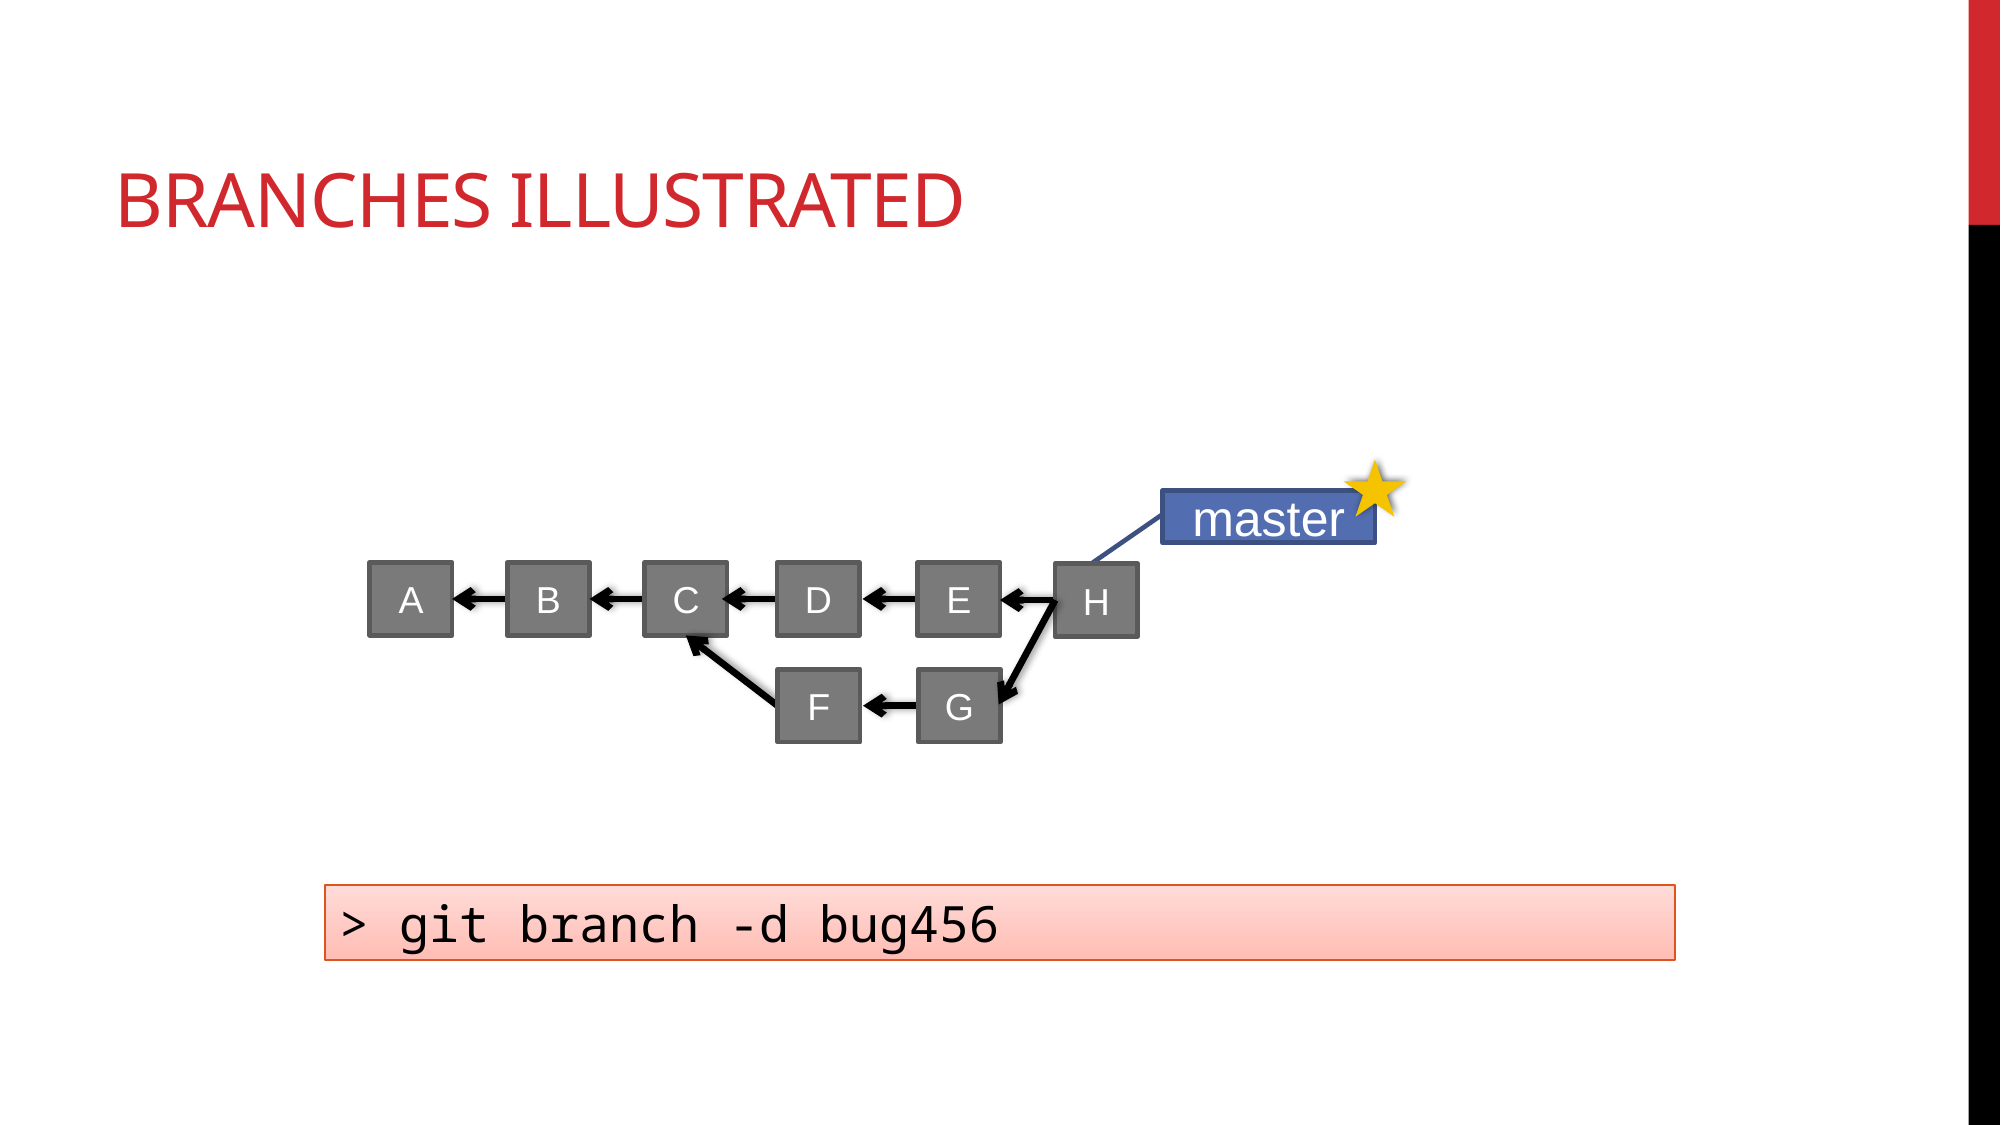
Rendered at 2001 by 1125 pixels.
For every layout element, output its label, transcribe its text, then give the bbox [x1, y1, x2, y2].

title Branches Illustrated [99, 25, 1367, 250]
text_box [998, 599, 1056, 705]
text_box A [367, 560, 454, 638]
text_box B [505, 560, 592, 638]
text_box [685, 634, 779, 707]
text_box H [1053, 561, 1140, 639]
text_box > git branch -d bug456 [324, 884, 1676, 961]
text_box master [1091, 488, 1377, 561]
text_box C [642, 560, 729, 638]
text_box E [915, 560, 1002, 638]
text_box [1343, 459, 1407, 517]
text_box D [775, 560, 862, 638]
text_box F [775, 667, 862, 744]
text_box G [916, 667, 1003, 744]
